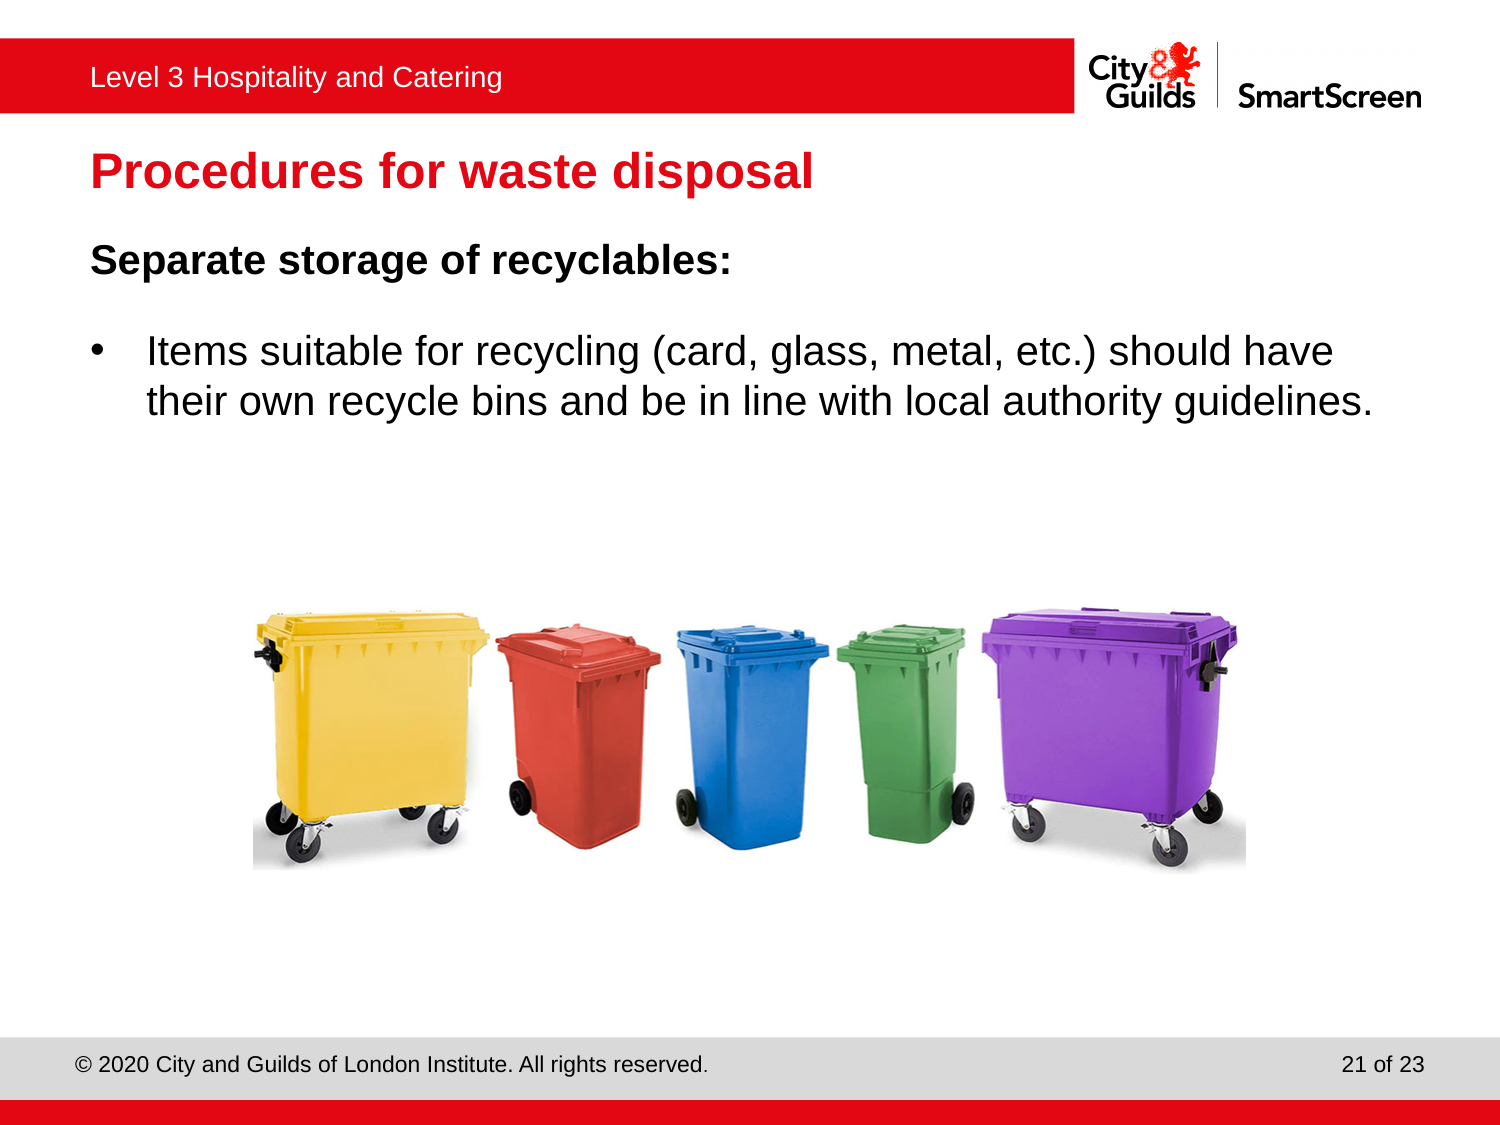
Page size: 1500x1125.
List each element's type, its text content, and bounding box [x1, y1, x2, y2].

picture [252, 526, 1246, 951]
list Separate storage of recyclables: Items suitable for recycling (card, glass, metal, etc.) should have their own recycle bins and be in line with local authority guidelines. [74, 224, 1426, 1006]
picture [1089, 42, 1421, 108]
title Procedures for waste disposal [74, 137, 1424, 201]
